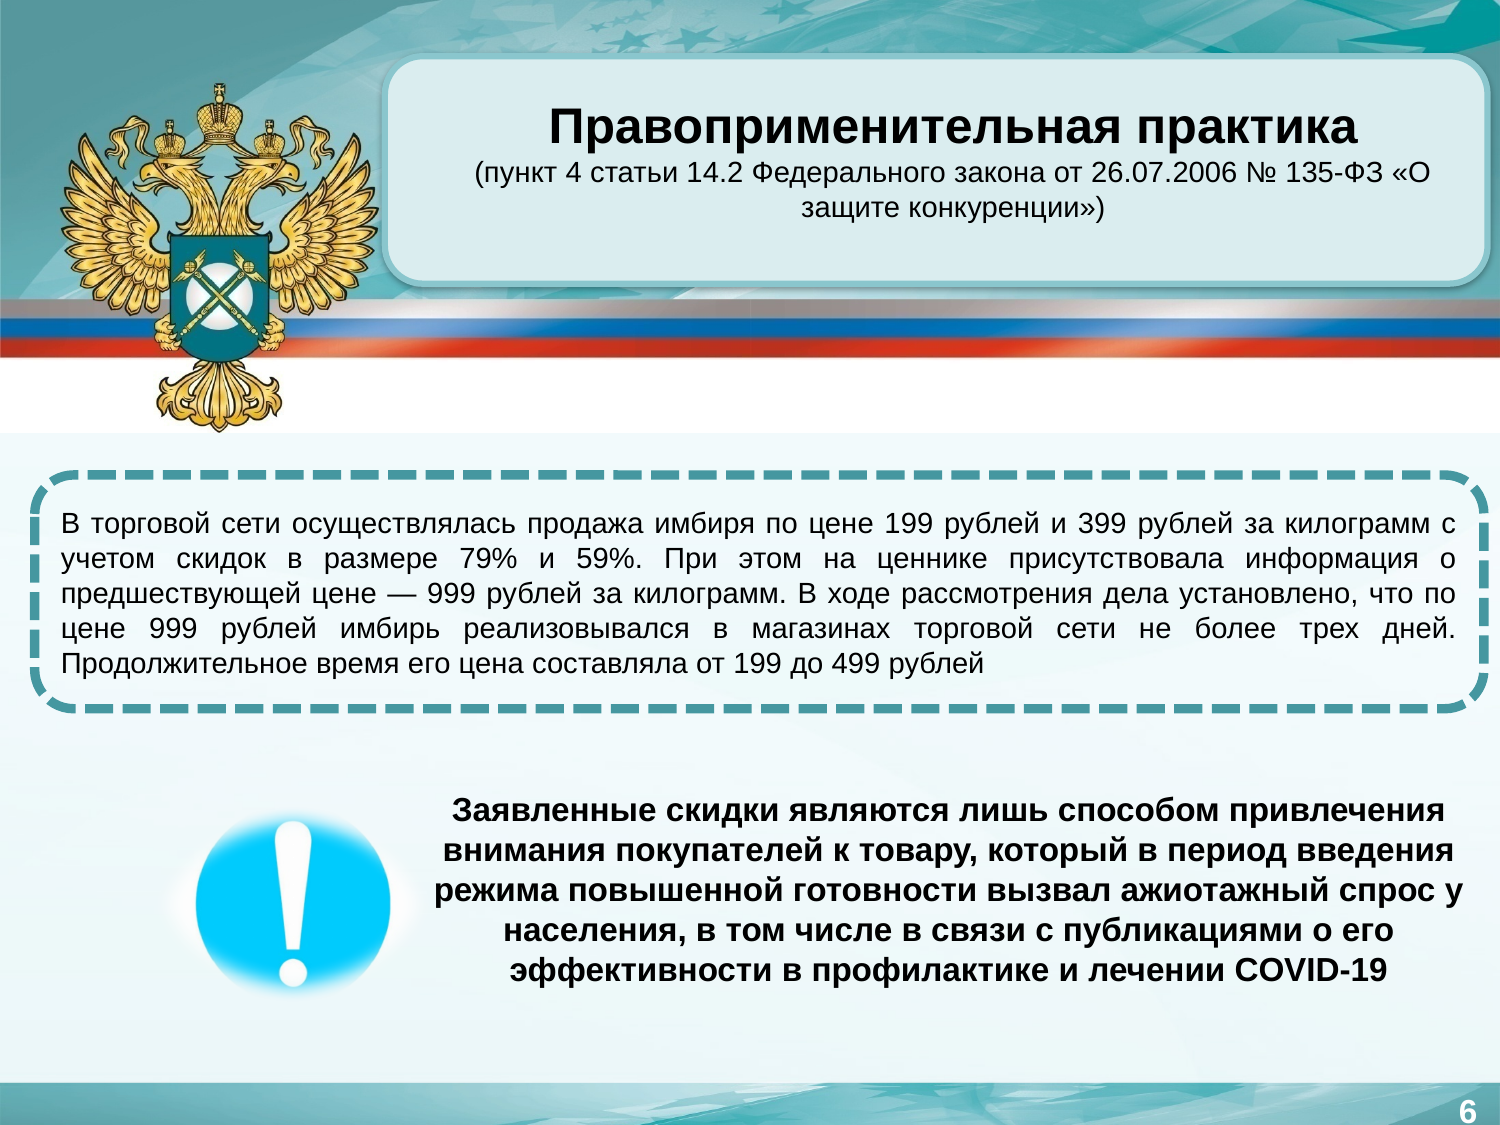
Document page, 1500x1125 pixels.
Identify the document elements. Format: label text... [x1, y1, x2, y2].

text_box В торговой сети осуществлялась продажа имбиря по цене 199 рублей и 399 рублей за килограмм с учетом скидок в размере 79% и 59%. При этом на ценнике присутствовала информация о предшествующей цене — 999 рублей за килограмм. В ходе рассмотрения дела установлено, что по цене 999 рублей имбирь реализовывался в магазинах торговой сети не более трех дней. Продолжительное время его цена составляла от 199 до 499 рублей [32, 472, 1486, 711]
text_box Правоприменительная практика (пункт 4 статьи 14.2 Федерального закона от 26.07.2006 № 135-ФЗ «О защите конкуренции») [418, 86, 1488, 266]
text_box [381, 53, 1491, 287]
text_box [247, 261, 1500, 328]
text_box Заявленные скидки являются лишь способом привлечения внимания покупателей к товару, который в период введения режима повышенной готовности вызвал ажиотажный спрос у населения, в том числе в связи с публикациями о его эффективности в профилактике и лечении COVID-19 [402, 780, 1497, 995]
text_box 6 [1112, 1082, 1492, 1125]
picture [0, 0, 1500, 1125]
